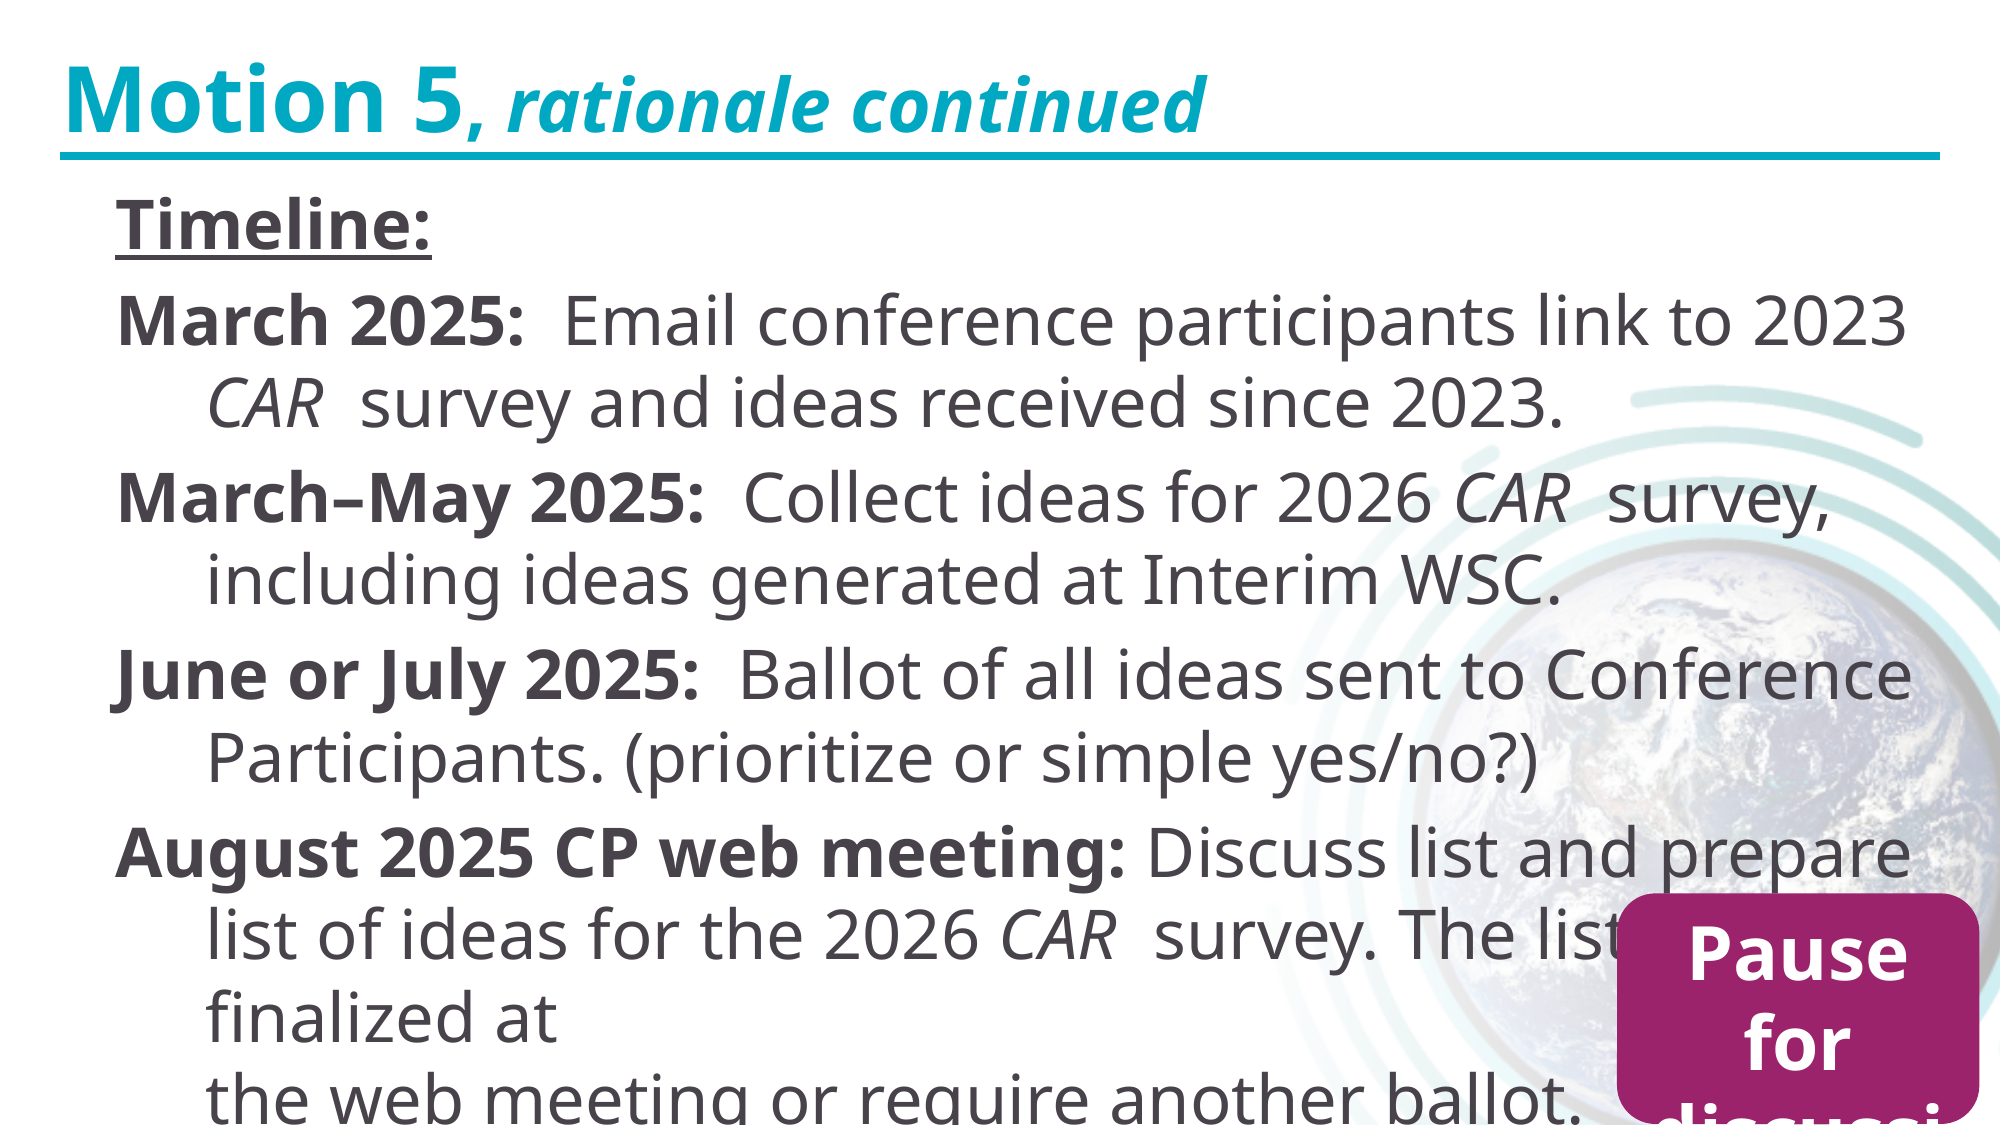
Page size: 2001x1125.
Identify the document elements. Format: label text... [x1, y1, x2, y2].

text_box Motion 5, rationale continued [55, 26, 1945, 185]
text_box Pause for discussion [1617, 898, 1980, 1125]
text_box Timeline: March 2025: Email conference participants link to 2023 CAR survey and ideas received since 2023. March–May 2025: Collect ideas for 2026 CAR survey, including ideas generated at Interim WSC. June or July 2025: Ballot of all ideas sent to Conference Participants. (prioritize or simple yes/no?) August 2025 CP web meeting: Discuss list and prepare list of ideas for the 2026 CAR survey. The list could be finalized at the web meeting or require another ballot. [100, 173, 1940, 1125]
text_box [1635, 892, 1962, 898]
